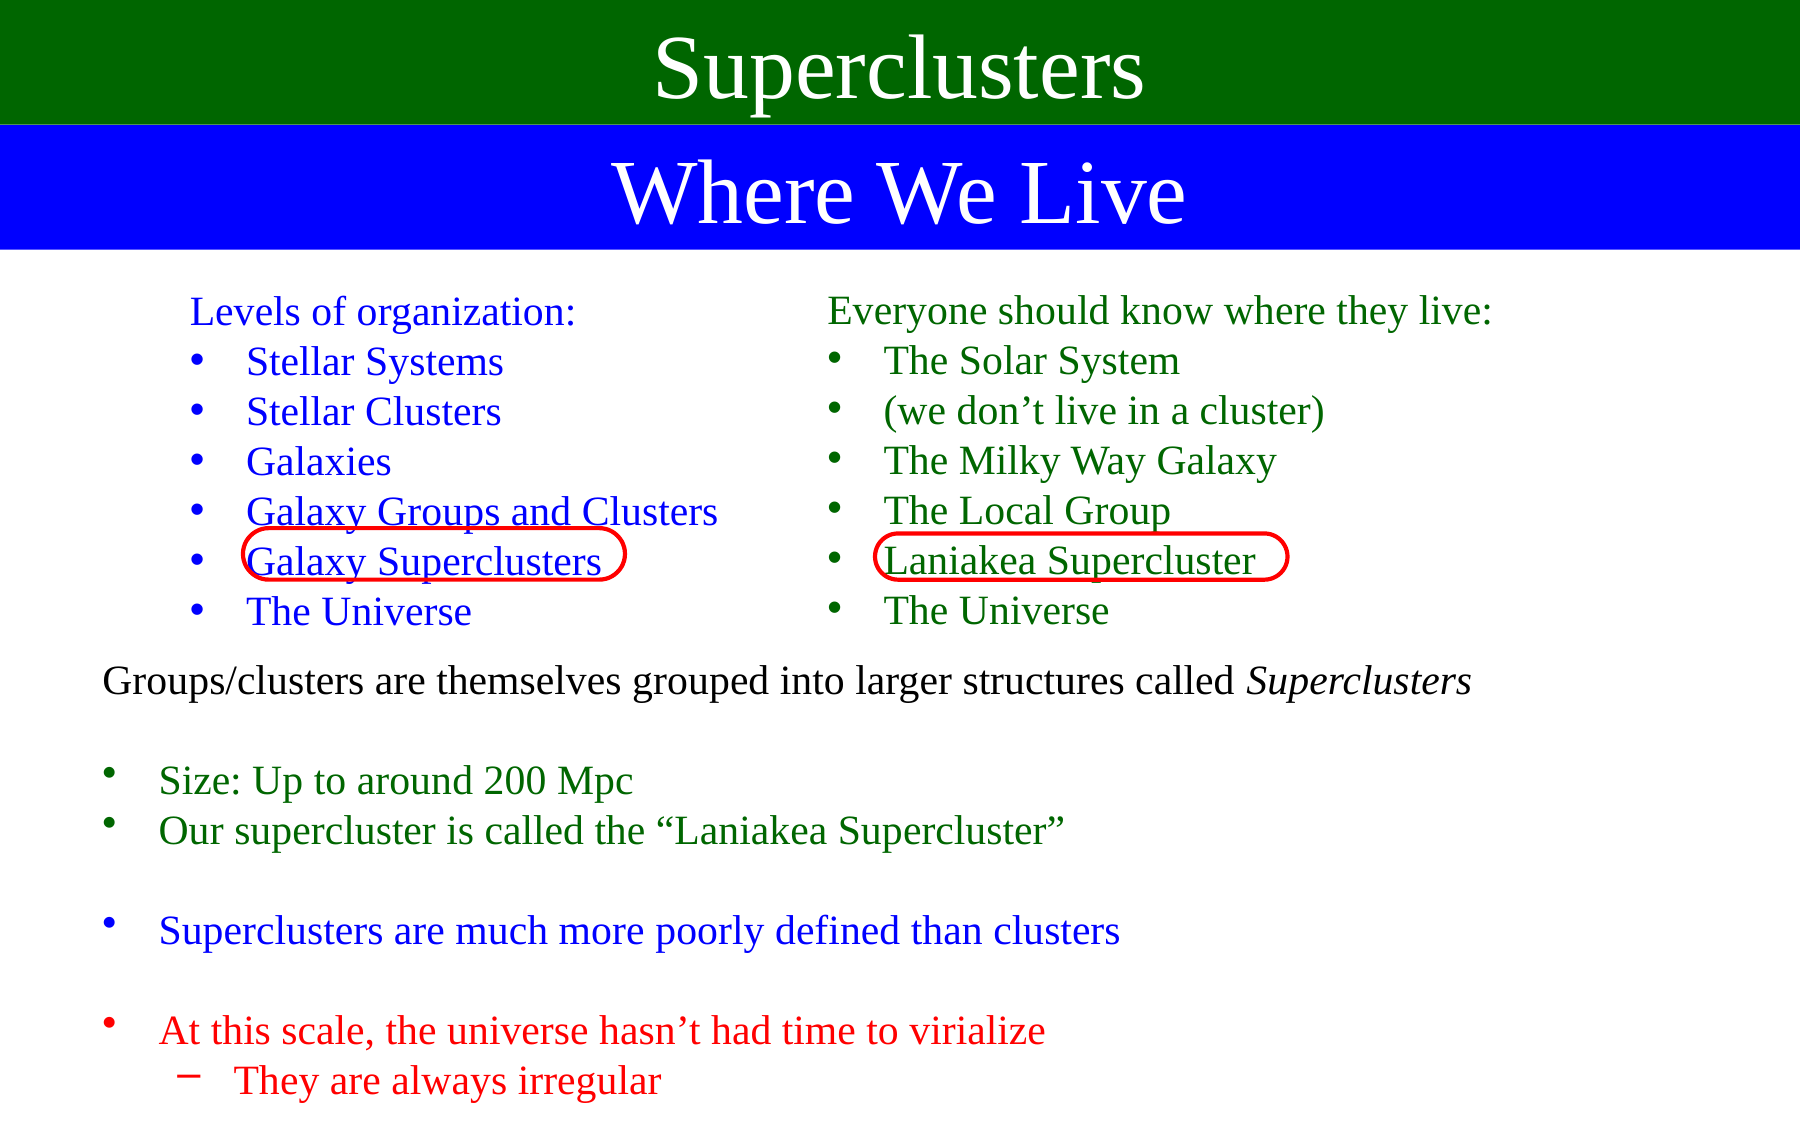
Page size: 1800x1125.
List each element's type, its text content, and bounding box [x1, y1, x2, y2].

text_box Levels of organization: Stellar Systems Stellar Clusters Galaxies Galaxy Groups and Clusters Galaxy Superclusters The Universe [174, 276, 888, 642]
text_box Where We Live [0, 125, 1800, 250]
text_box Everyone should know where they live: The Solar System (we don’t live in a cluster) The Milky Way Galaxy The Local Group Laniakea Supercluster The Universe [812, 275, 1675, 640]
text_box Superclusters [0, 0, 1800, 125]
text_box Groups/clusters are themselves grouped into larger structures called Superclusters Size: Up to around 200 Mpc Our supercluster is called the “Laniakea Supercluster” Superclusters are much more poorly defined than clusters At this scale, the universe hasn’t had time to virialize They are always irregular [87, 645, 1775, 1110]
text_box [242, 528, 625, 580]
text_box [875, 533, 1288, 580]
